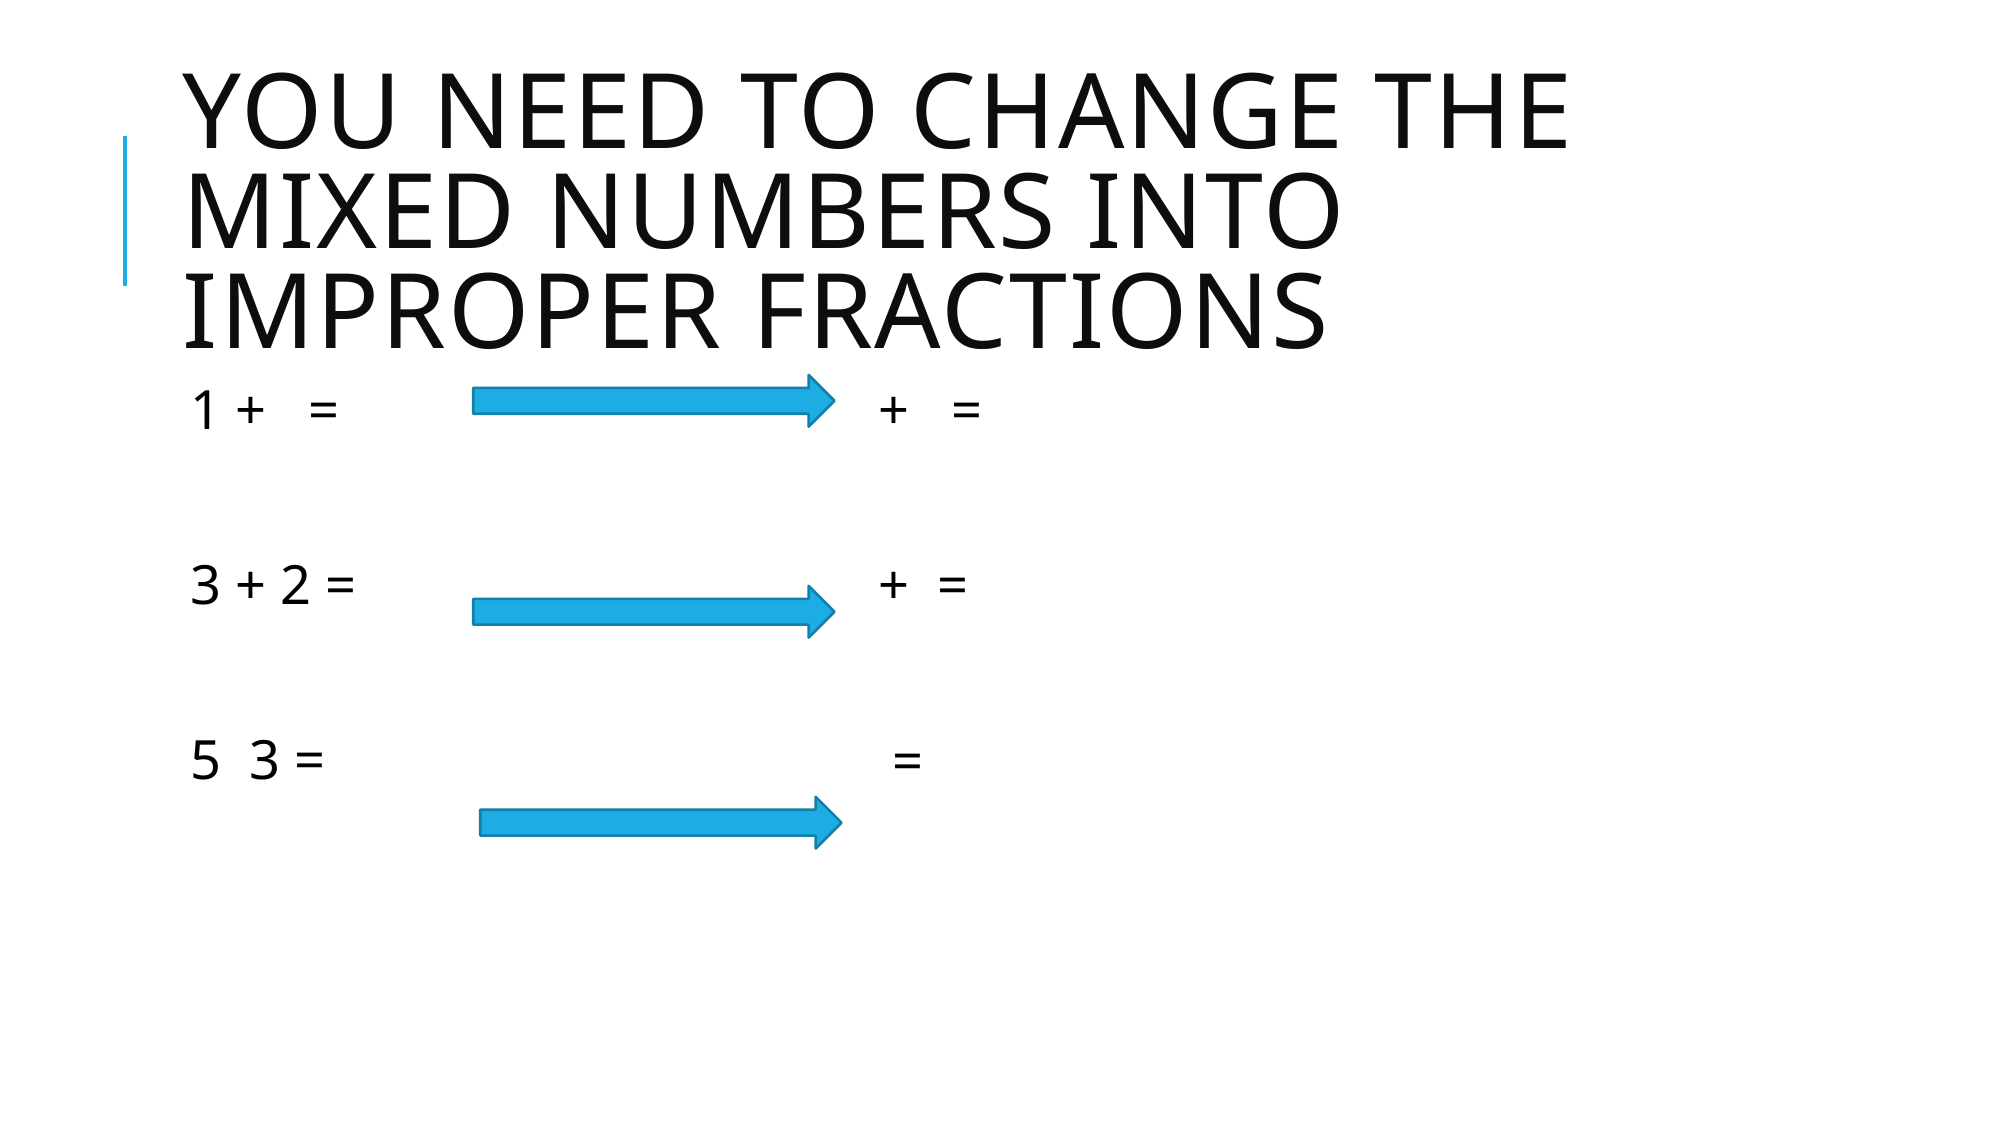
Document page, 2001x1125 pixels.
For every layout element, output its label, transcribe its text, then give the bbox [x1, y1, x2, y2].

title You need to change the mixed numbers into Improper fractions [168, 96, 1763, 342]
text_box [471, 584, 836, 639]
text_box [478, 795, 843, 850]
text_box [471, 373, 836, 428]
